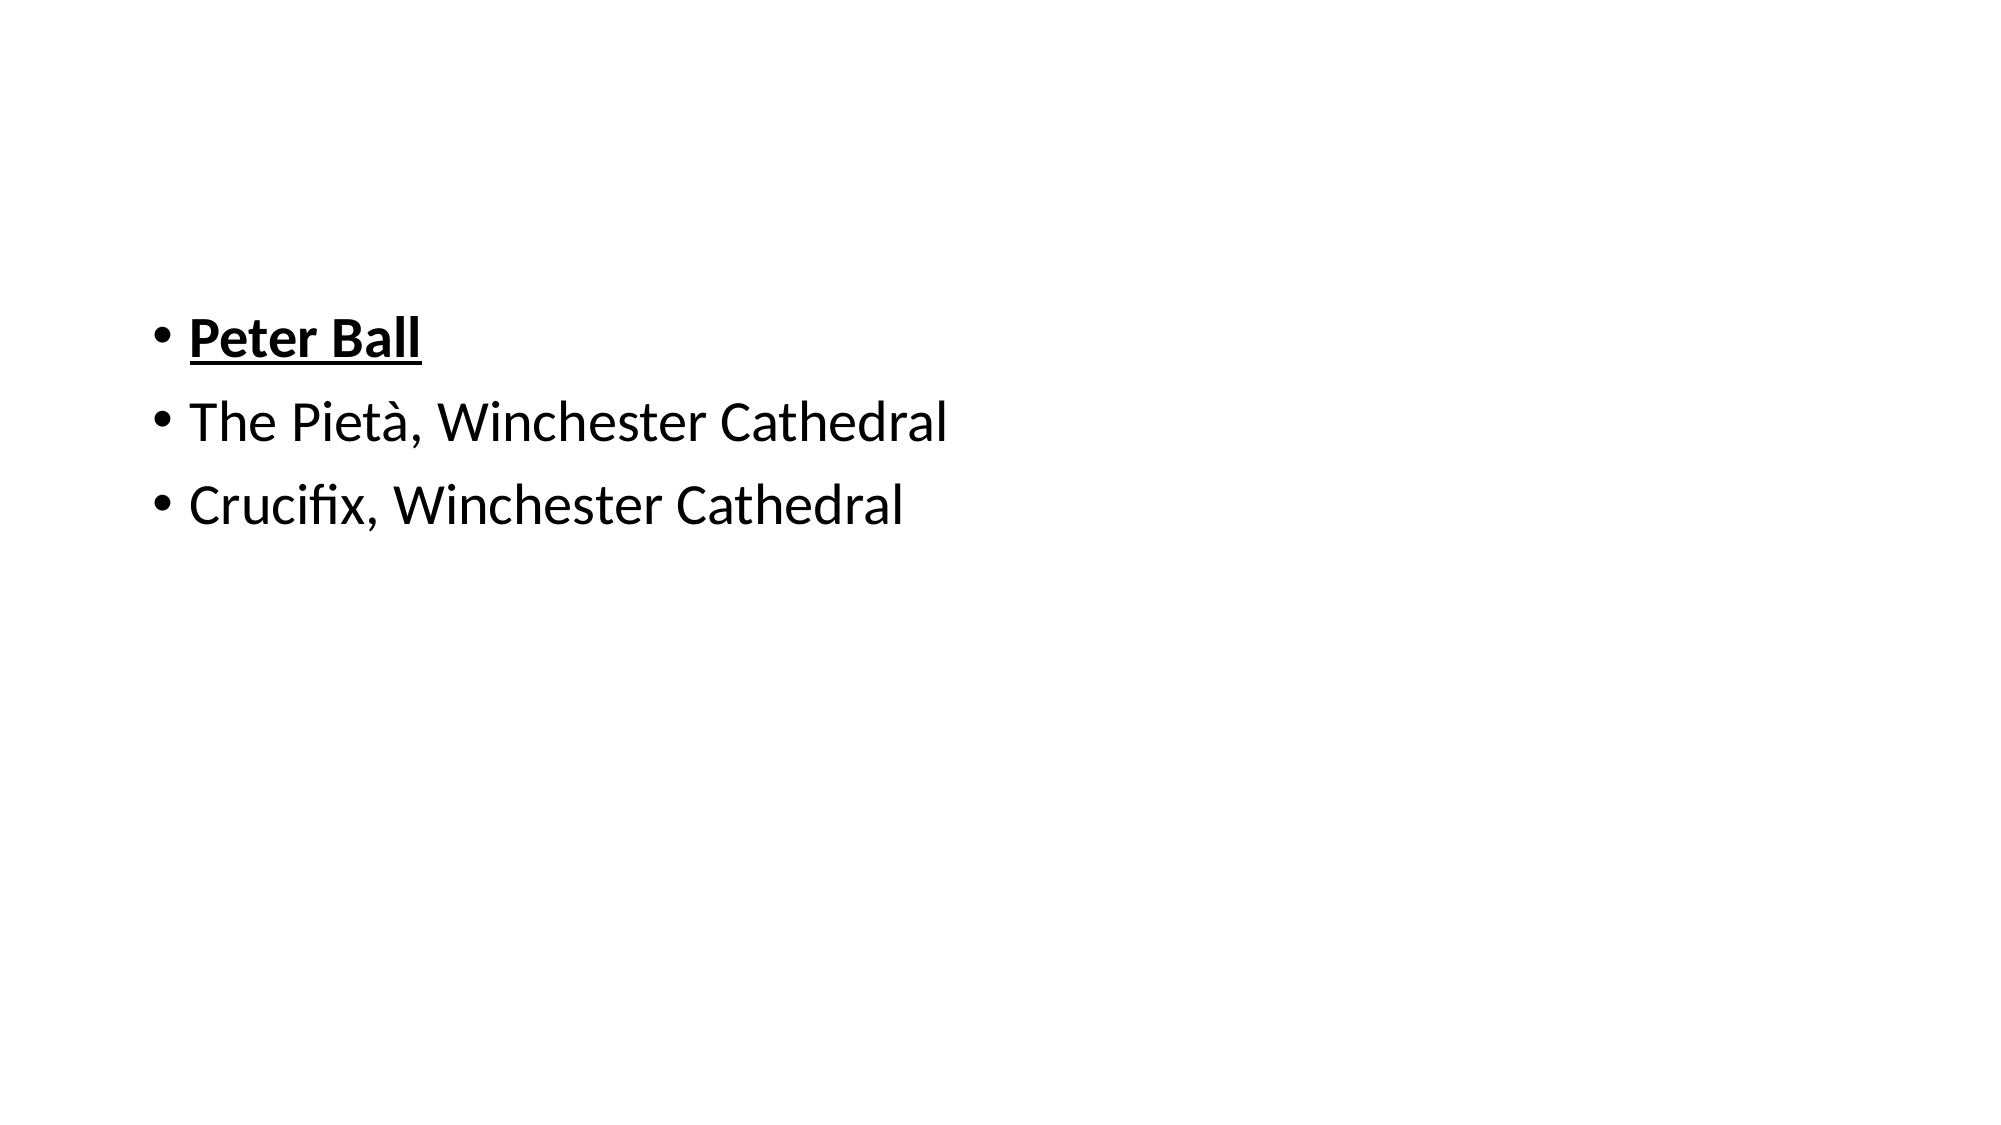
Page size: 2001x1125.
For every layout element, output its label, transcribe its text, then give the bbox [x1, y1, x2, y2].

list Peter Ball The Pietà, Winchester Cathedral Crucifix, Winchester Cathedral [137, 299, 1863, 1014]
